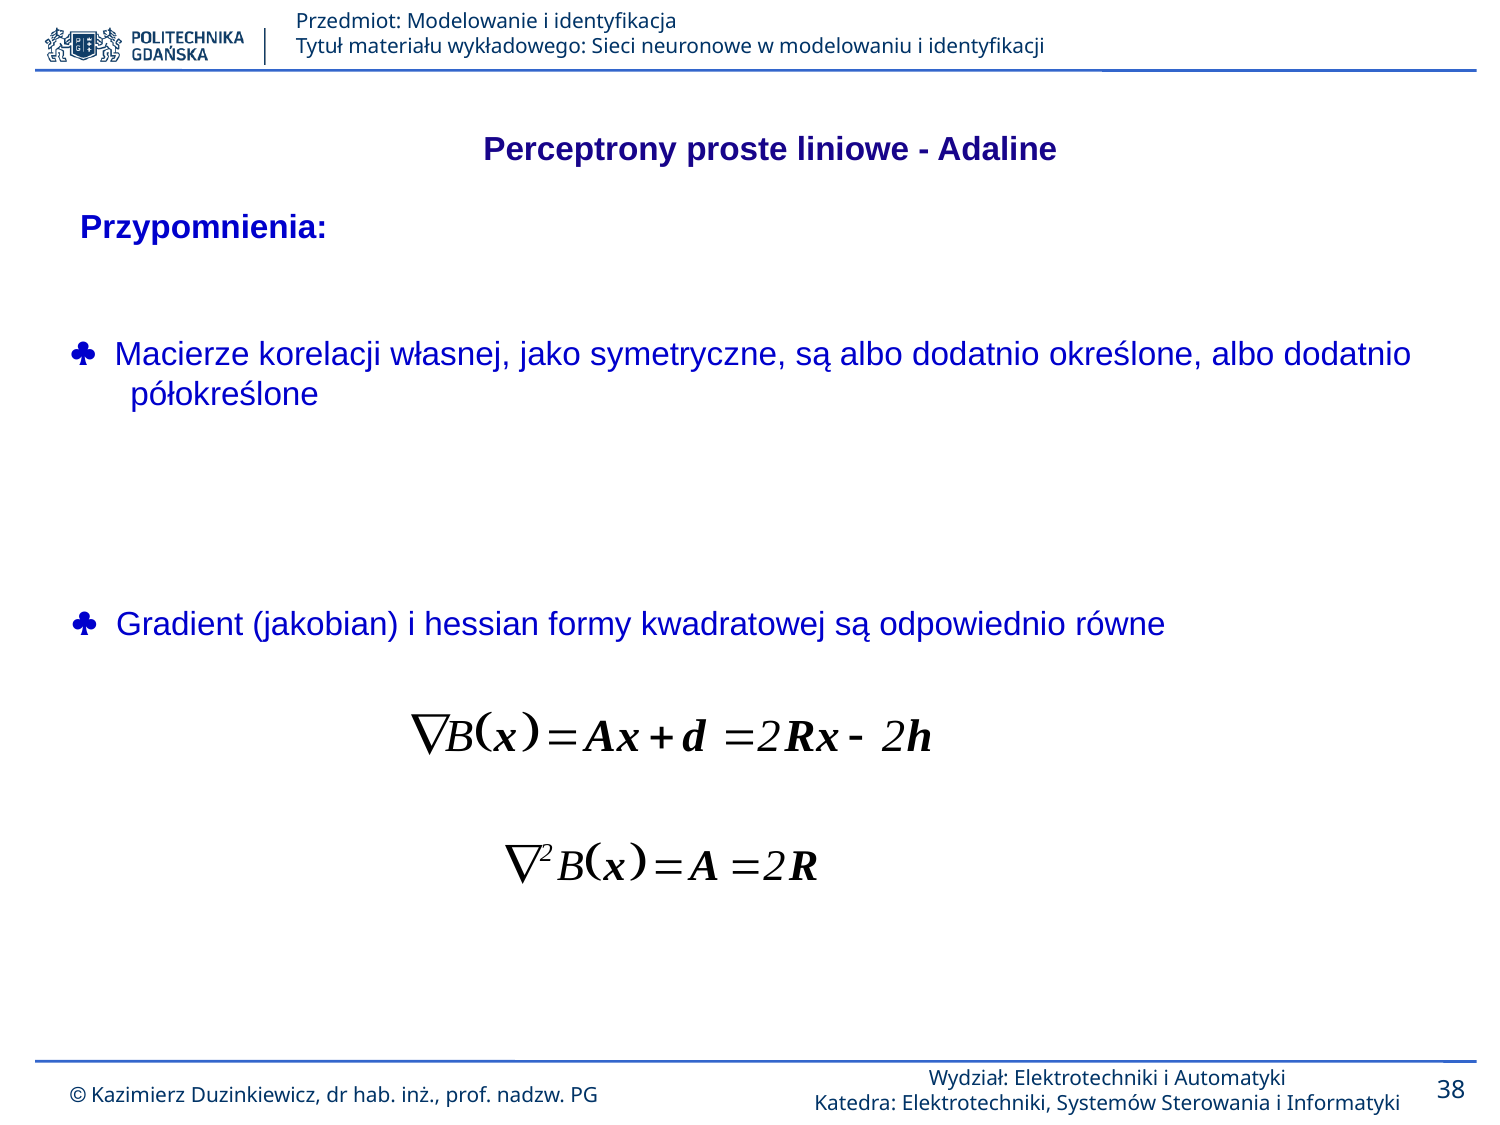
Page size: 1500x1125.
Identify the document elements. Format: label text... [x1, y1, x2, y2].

text_box  Macierze korelacji własnej, jako symetryczne, są albo dodatnio określone, albo dodatnio półokreślone [55, 324, 1451, 420]
text_box Perceptrony proste liniowe - Adaline [276, 119, 1265, 175]
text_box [405, 705, 939, 771]
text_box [499, 833, 826, 900]
text_box  Gradient (jakobian) i hessian formy kwadratowej są odpowiednio równe [56, 595, 1452, 650]
text_box Przypomnienia: [65, 197, 445, 253]
